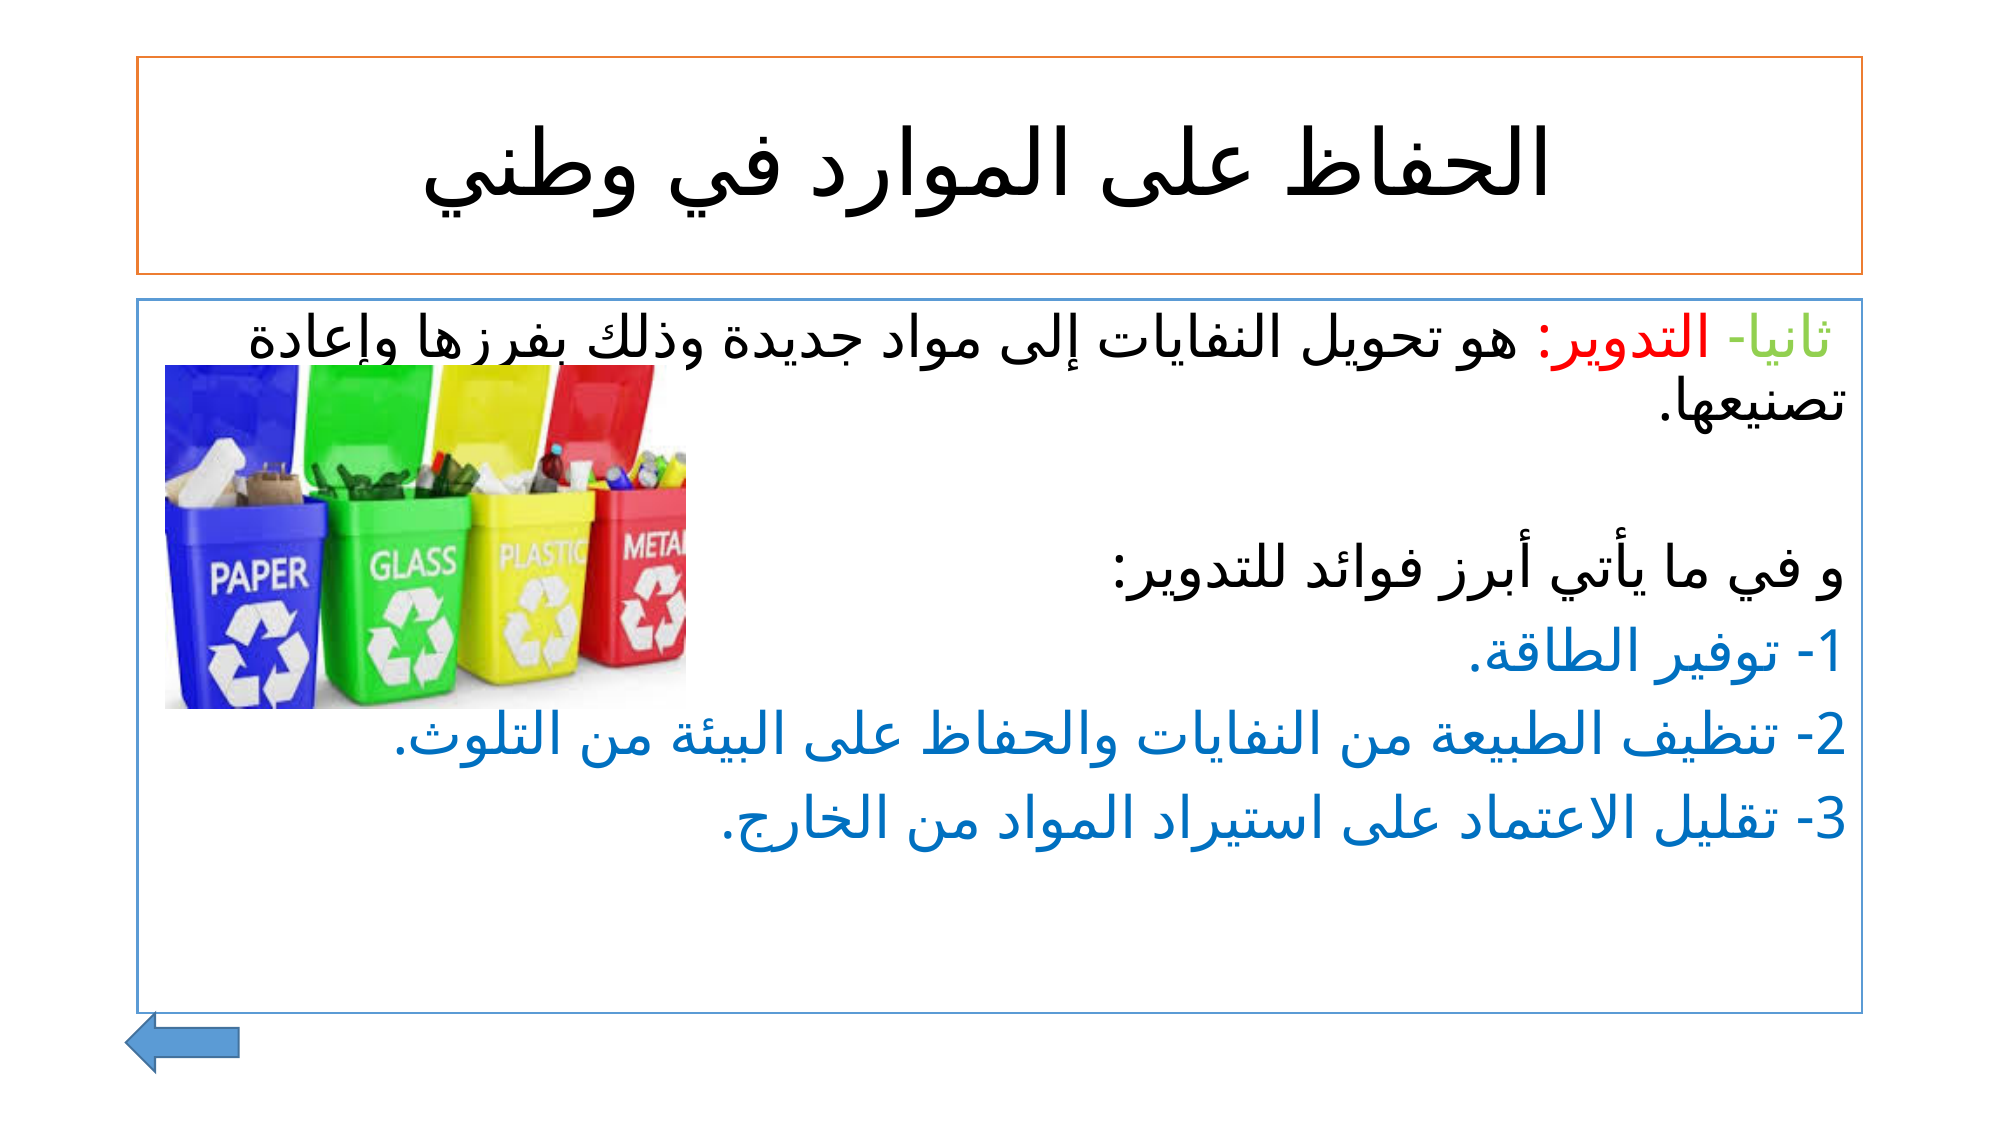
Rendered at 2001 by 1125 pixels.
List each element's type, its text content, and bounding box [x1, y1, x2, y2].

picture [164, 365, 686, 709]
title الحفاظ على الموارد في وطني [136, 56, 1863, 275]
text_box [124, 1010, 240, 1075]
list ثانيا- التدوير: هو تحويل النفايات إلى مواد جديدة وذلك بفرزها وإعادة تصنيعها. و في ما يأتي أبرز فوائد للتدوير: 1- توفير الطاقة. 2- تنظيف الطبيعة من النفايات والحفاظ على البيئة من التلوث. 3- تقليل الاعتماد على استيراد المواد من الخارج. [136, 298, 1863, 1014]
